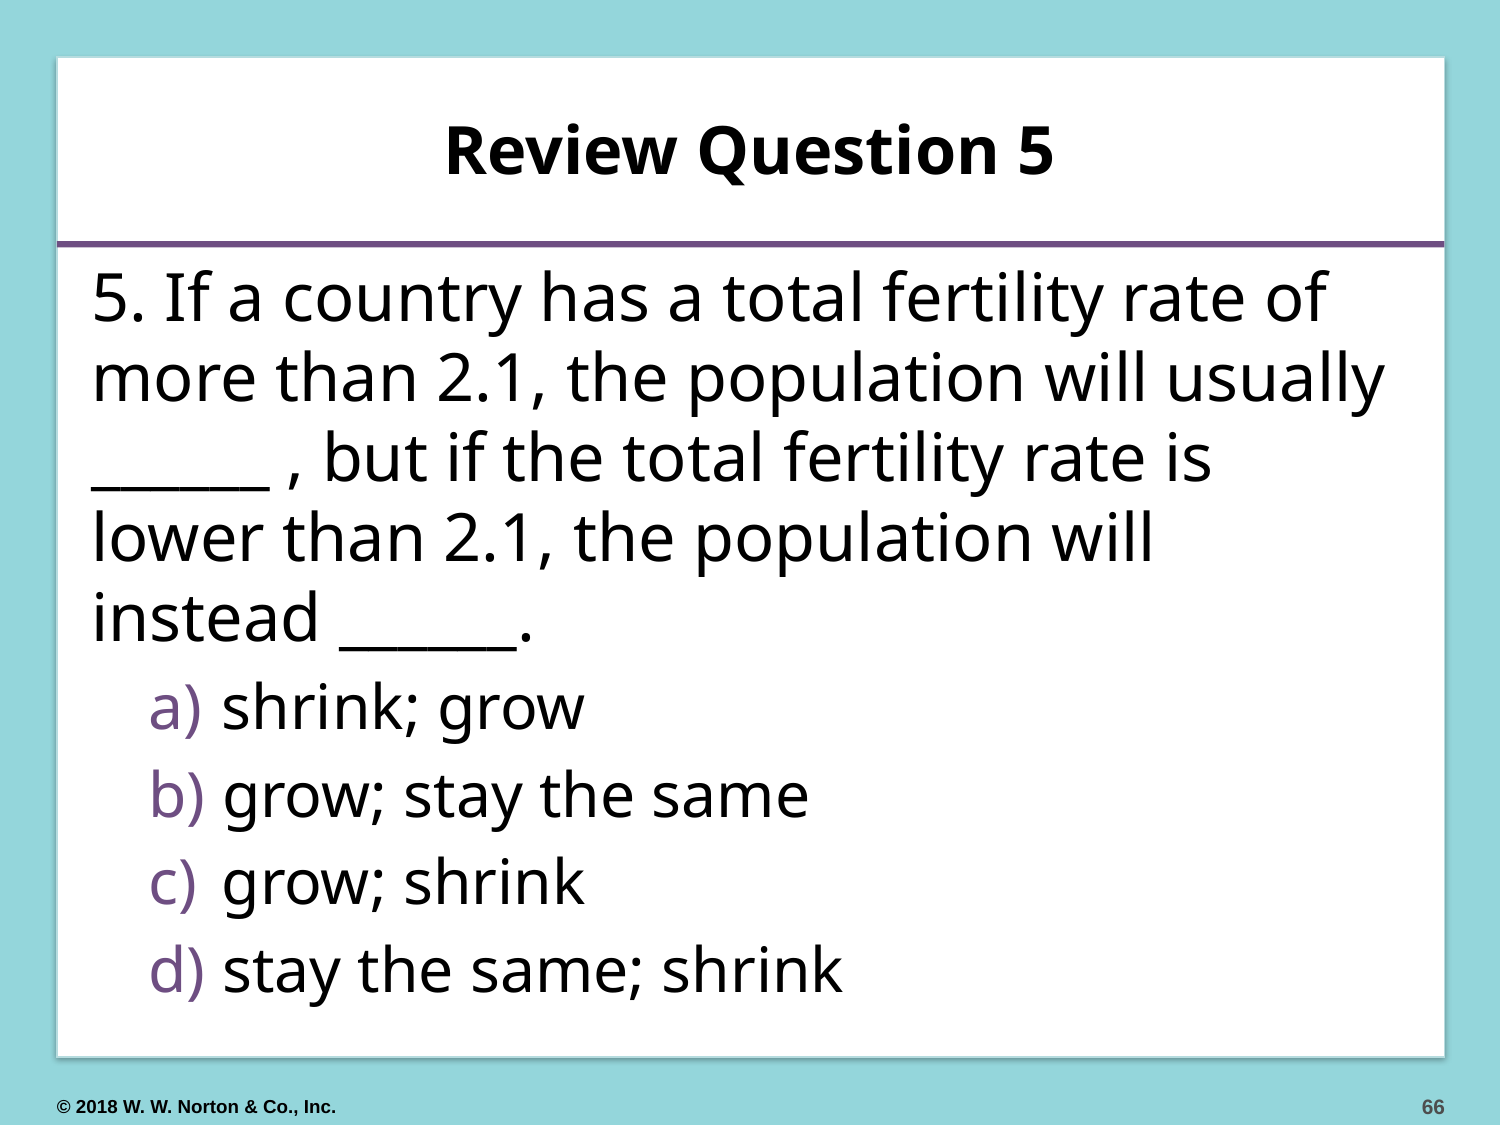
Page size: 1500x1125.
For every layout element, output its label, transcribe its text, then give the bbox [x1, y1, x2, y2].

list 5. If a country has a total fertility rate of more than 2.1, the population will usually ______ , but if the total fertility rate is lower than 2.1, the population will instead ______. shrink; grow grow; stay the same grow; shrink stay the same; shrink [76, 247, 1413, 1025]
title Review Question 5 [57, 57, 1443, 238]
